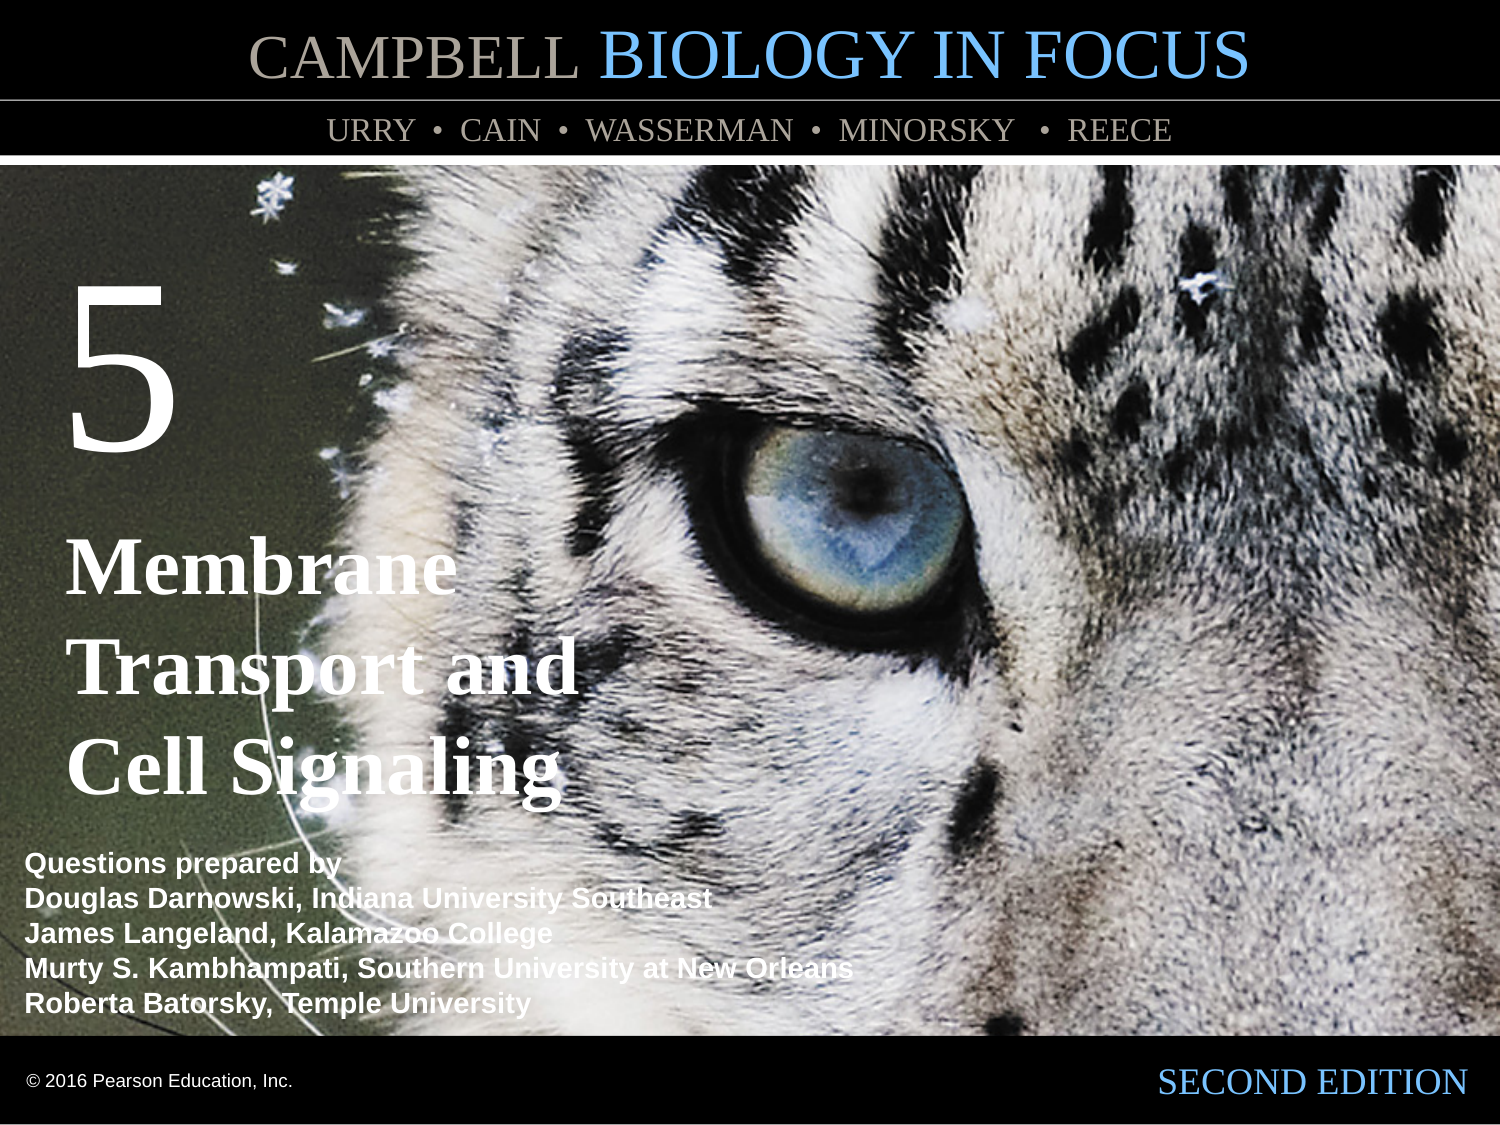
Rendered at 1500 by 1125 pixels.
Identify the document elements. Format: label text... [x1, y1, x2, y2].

list Membrane Transport and Cell Signaling [55, 511, 763, 796]
picture [0, 165, 1500, 1035]
list 5 [48, 200, 626, 562]
